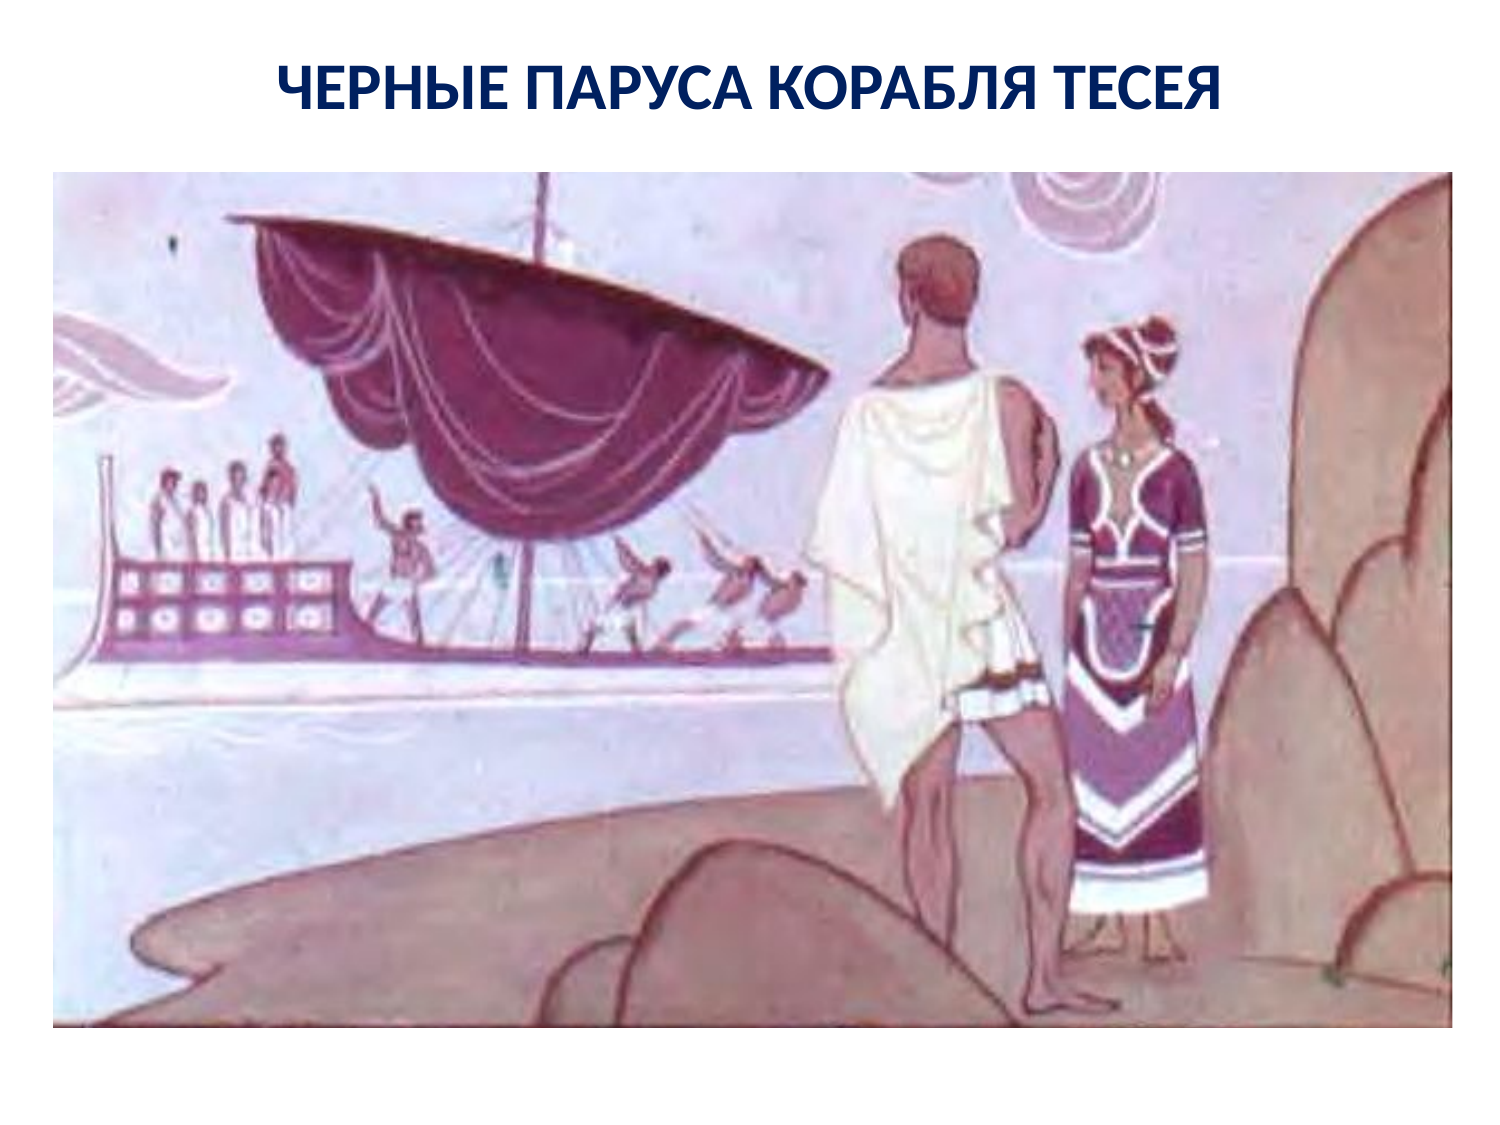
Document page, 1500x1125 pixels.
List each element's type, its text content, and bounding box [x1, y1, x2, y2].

picture [52, 172, 1453, 1028]
title ЧЕРНЫЕ ПАРУСА КОРАБЛЯ ТЕСЕЯ [0, 19, 1500, 147]
